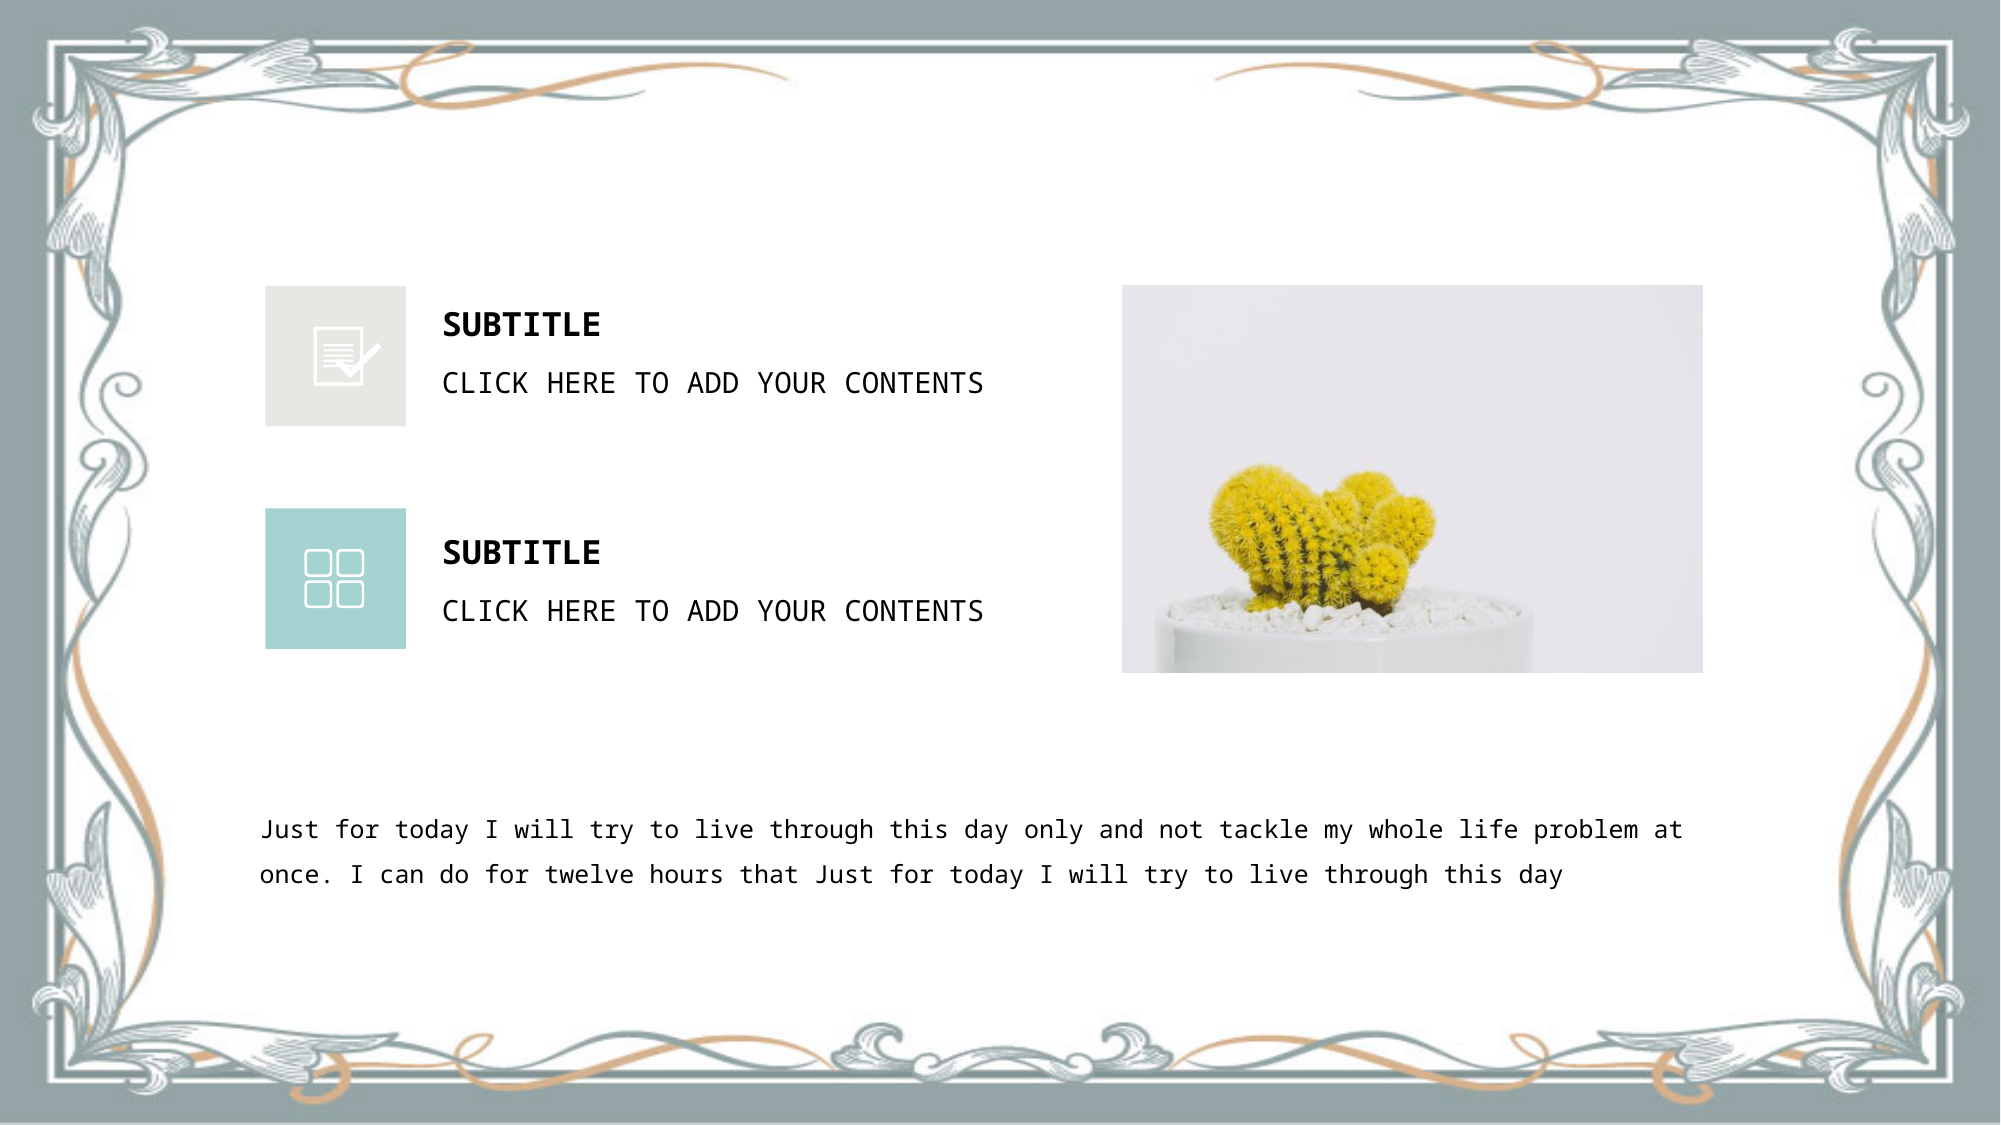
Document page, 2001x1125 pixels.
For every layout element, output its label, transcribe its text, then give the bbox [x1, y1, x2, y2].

text_box SUBTITLE [427, 295, 818, 351]
text_box [312, 325, 383, 387]
text_box [303, 579, 334, 610]
picture [0, 0, 2001, 1125]
text_box [303, 548, 334, 578]
text_box CLICK HERE TO ADD YOUR CONTENTS [427, 584, 1080, 635]
text_box CLICK HERE TO ADD YOUR CONTENTS [427, 356, 1080, 407]
text_box [335, 579, 366, 610]
text_box [264, 285, 407, 427]
text_box Just for today I will try to live through this day only and not tackle my whole life problem at once. I can do for twelve hours that Just for today I will try to live through this day [244, 790, 1782, 896]
text_box SUBTITLE [427, 523, 818, 579]
text_box [264, 507, 407, 650]
text_box [335, 548, 366, 578]
